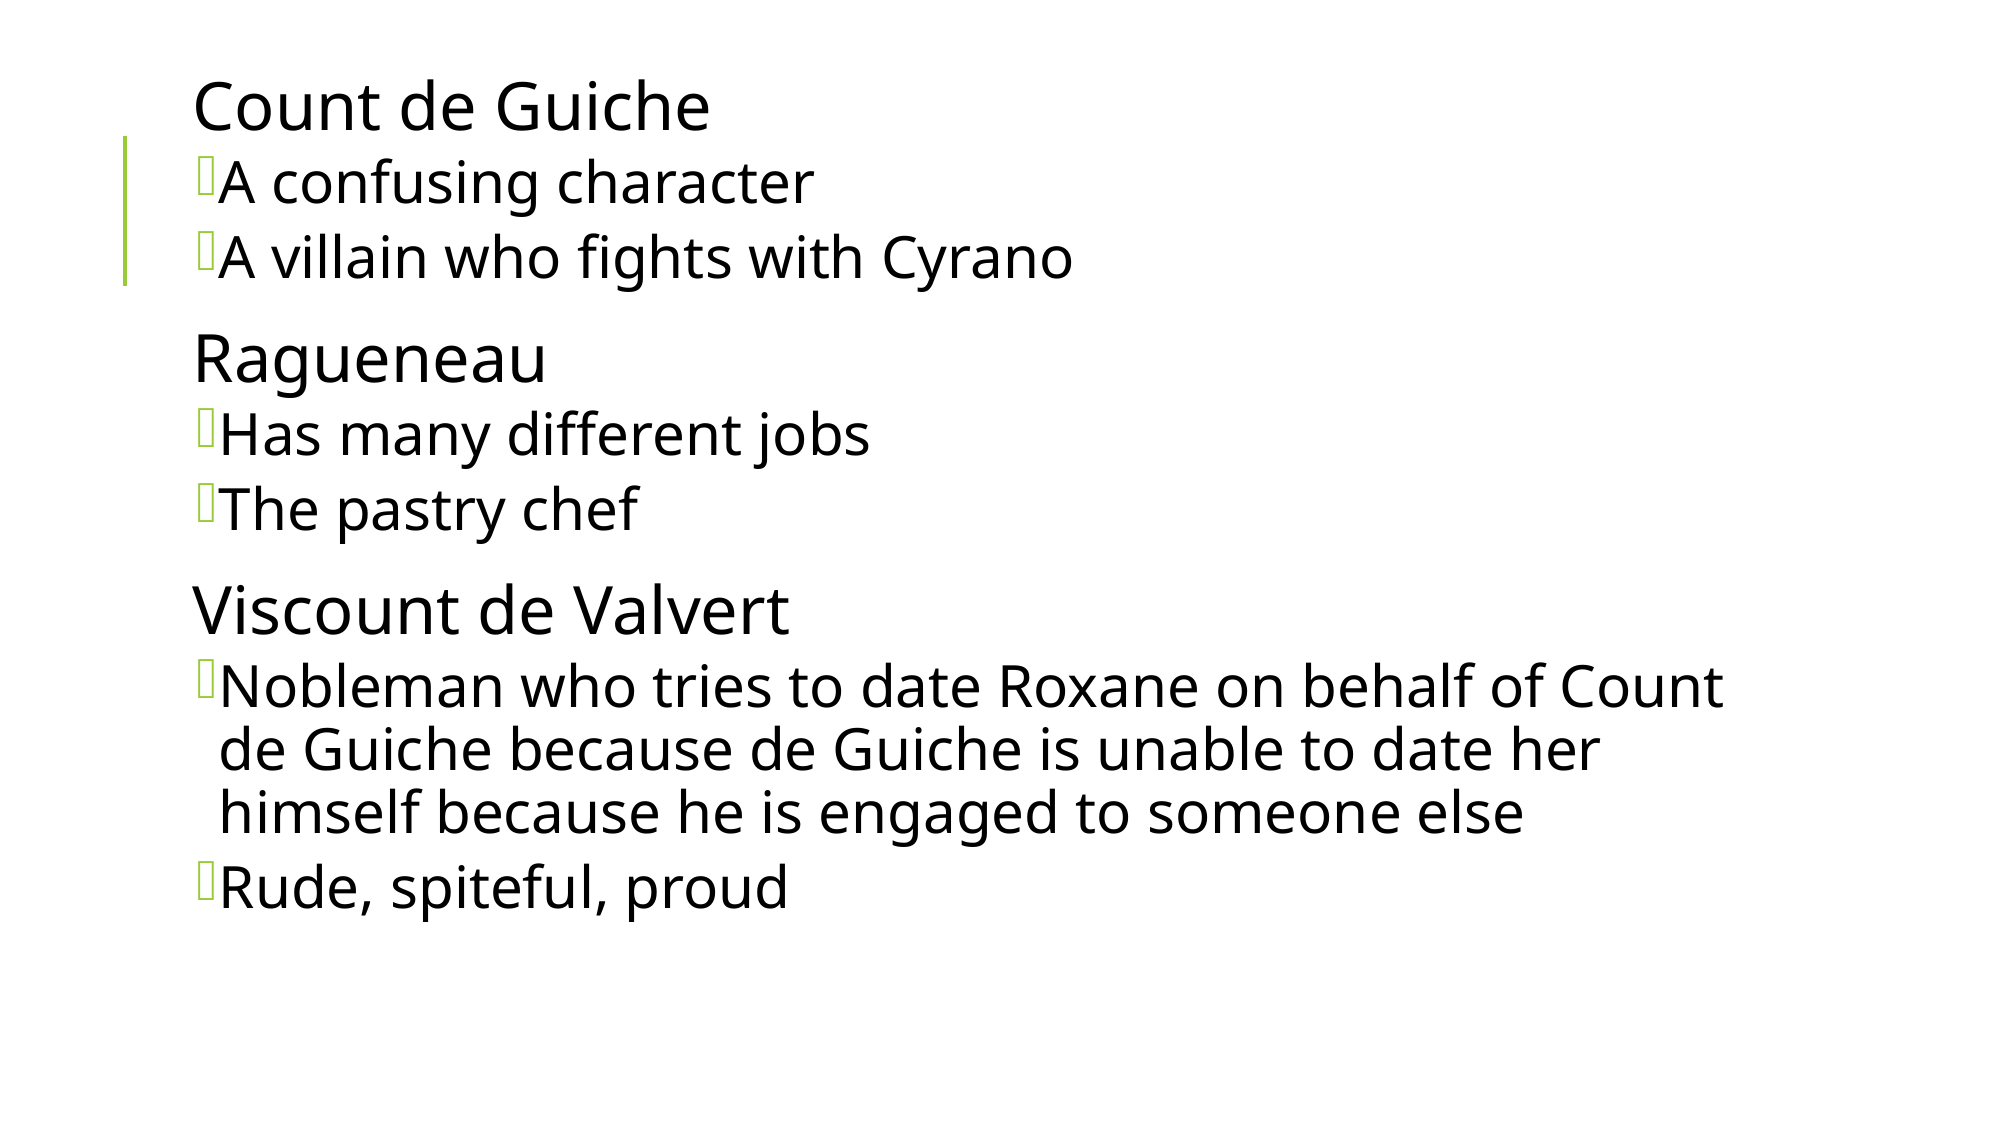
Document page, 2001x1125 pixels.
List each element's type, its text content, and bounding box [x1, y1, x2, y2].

list Count de Guiche A confusing character A villain who fights with Cyrano Ragueneau Has many different jobs The pastry chef Viscount de Valvert Nobleman who tries to date Roxane on behalf of Count de Guiche because de Guiche is unable to date her himself because he is engaged to someone else Rude, spiteful, proud [168, 65, 1763, 1035]
